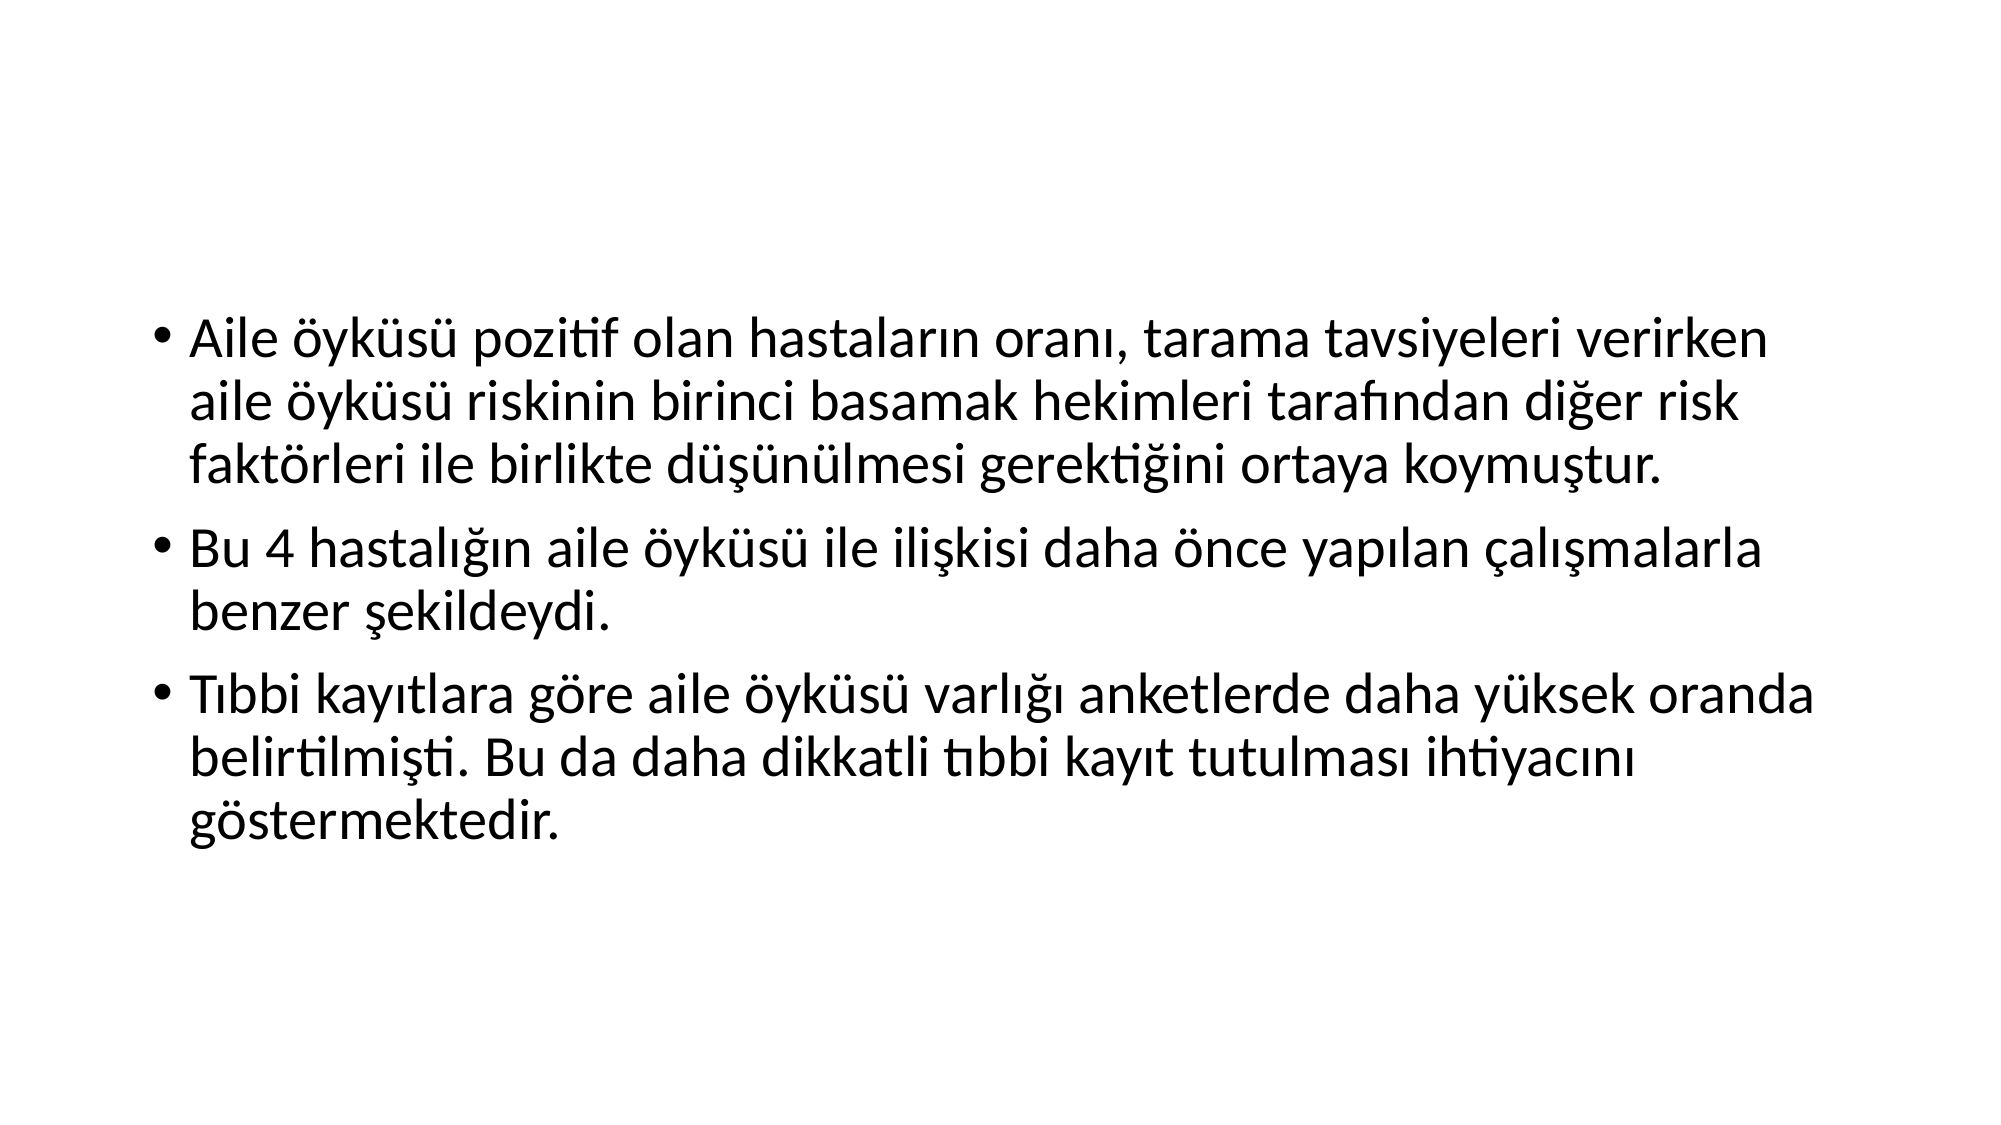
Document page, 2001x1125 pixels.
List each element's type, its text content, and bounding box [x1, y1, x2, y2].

list Aile öyküsü pozitif olan hastaların oranı, tarama tavsiyeleri verirken aile öyküsü riskinin birinci basamak hekimleri tarafından diğer risk faktörleri ile birlikte düşünülmesi gerektiğini ortaya koymuştur. Bu 4 hastalığın aile öyküsü ile ilişkisi daha önce yapılan çalışmalarla benzer şekildeydi. Tıbbi kayıtlara göre aile öyküsü varlığı anketlerde daha yüksek oranda belirtilmişti. Bu da daha dikkatli tıbbi kayıt tutulması ihtiyacını göstermektedir. [137, 299, 1863, 1014]
